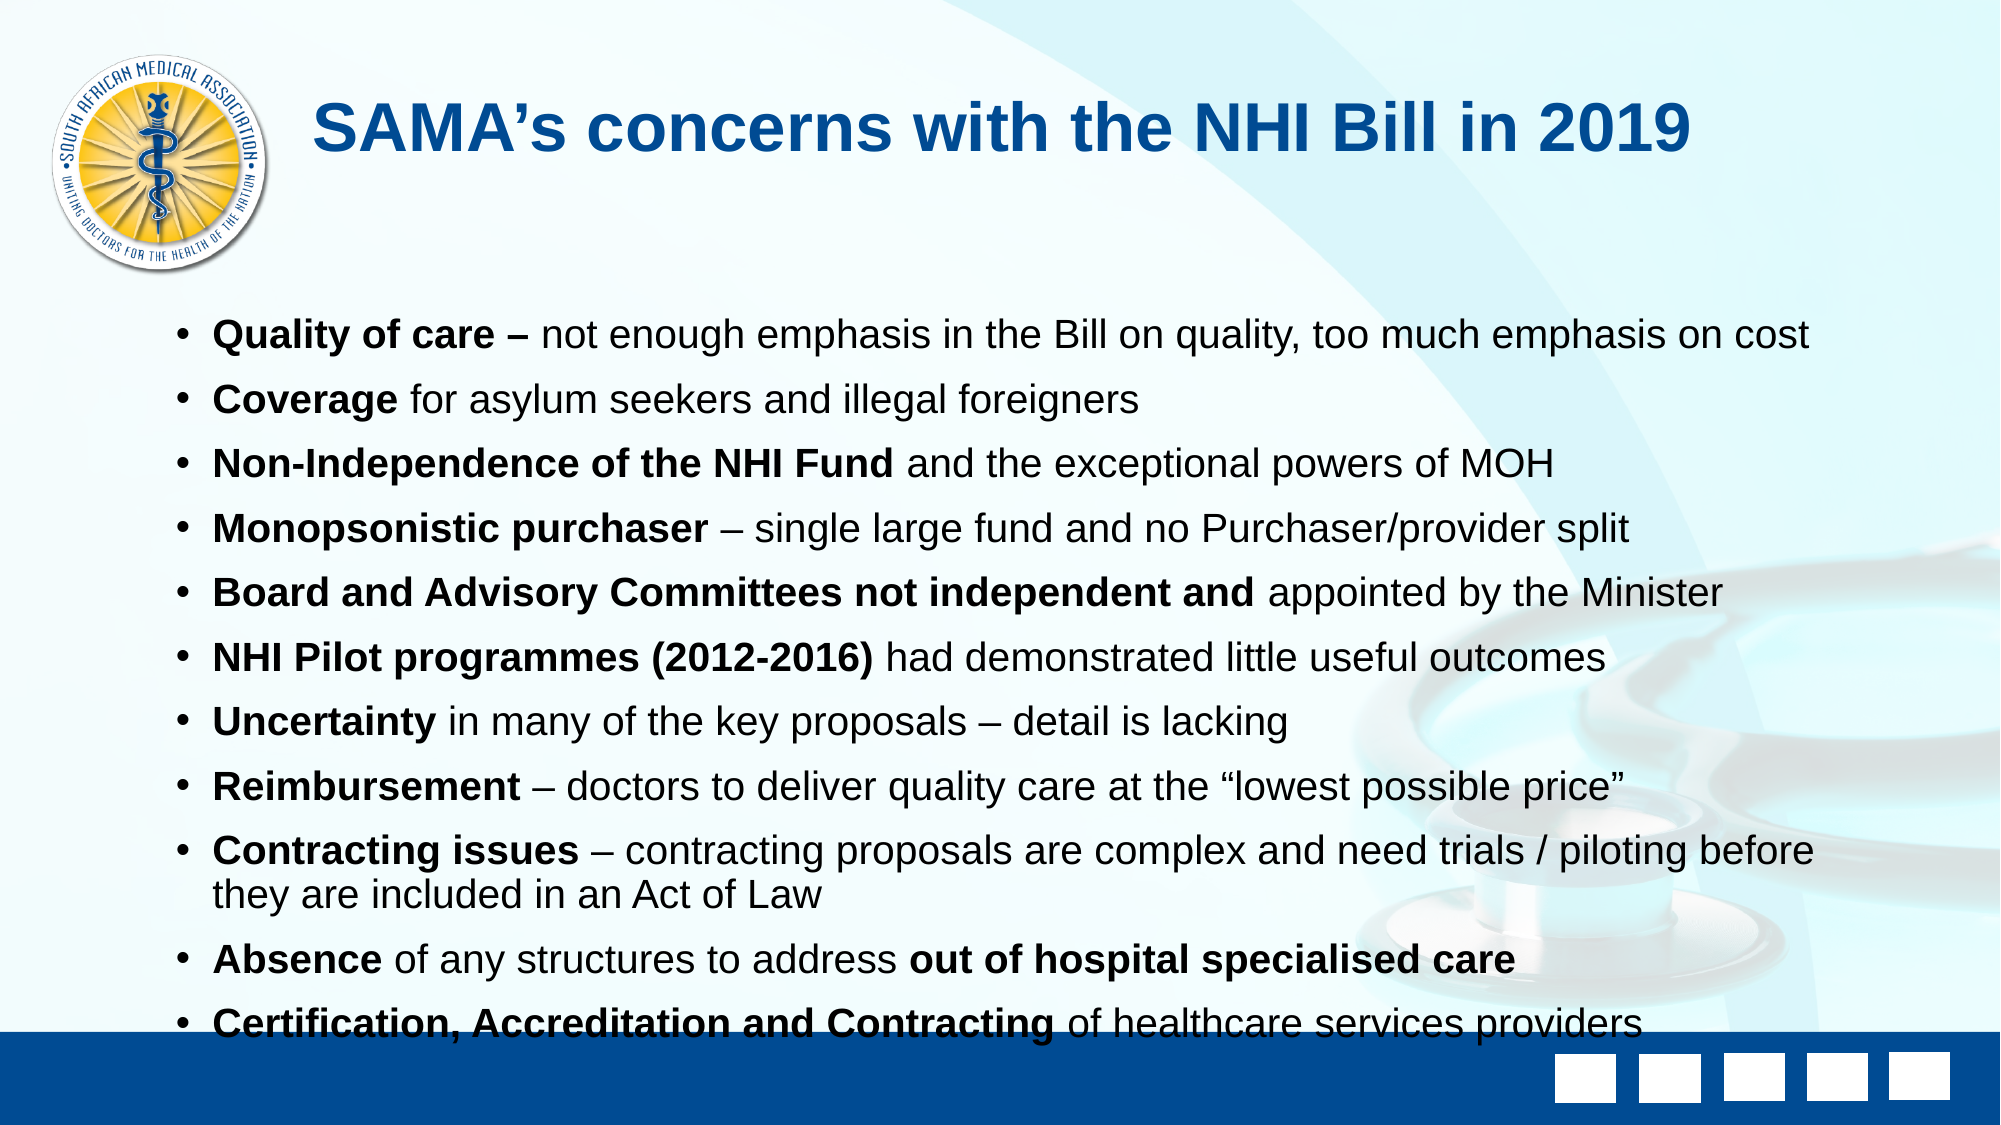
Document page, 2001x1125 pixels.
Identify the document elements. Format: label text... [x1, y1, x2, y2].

picture [48, 52, 273, 278]
text_box [1889, 1052, 1950, 1100]
text_box [1724, 1056, 1785, 1101]
text_box [1807, 1056, 1868, 1101]
text_box [0, 0, 2000, 1031]
text_box [0, 1031, 2000, 1125]
title SAMA’s concerns with the NHI Bill in 2019 [297, 59, 1971, 198]
text_box [1555, 1056, 1616, 1103]
text_box [1639, 1056, 1701, 1103]
list Quality of care – not enough emphasis in the Bill on quality, too much emphasis on cost Coverage for asylum seekers and illegal foreigners Non-Independence of the NHI Fund and the exceptional powers of MOH Monopsonistic purchaser – single large fund and no Purchaser/provider split Board and Advisory Committees not independent and appointed by the Minister NHI Pilot programmes (2012-2016) had demonstrated little useful outcomes Uncertainty in many of the key proposals – detail is lacking Reimbursement – doctors to deliver quality care at the “lowest possible price” Contracting issues – contracting proposals are complex and need trials / piloting before they are included in an Act of Law Absence of any structures to address out of hospital specialised care Certification, Accreditation and Contracting of healthcare services providers [160, 305, 1875, 1056]
